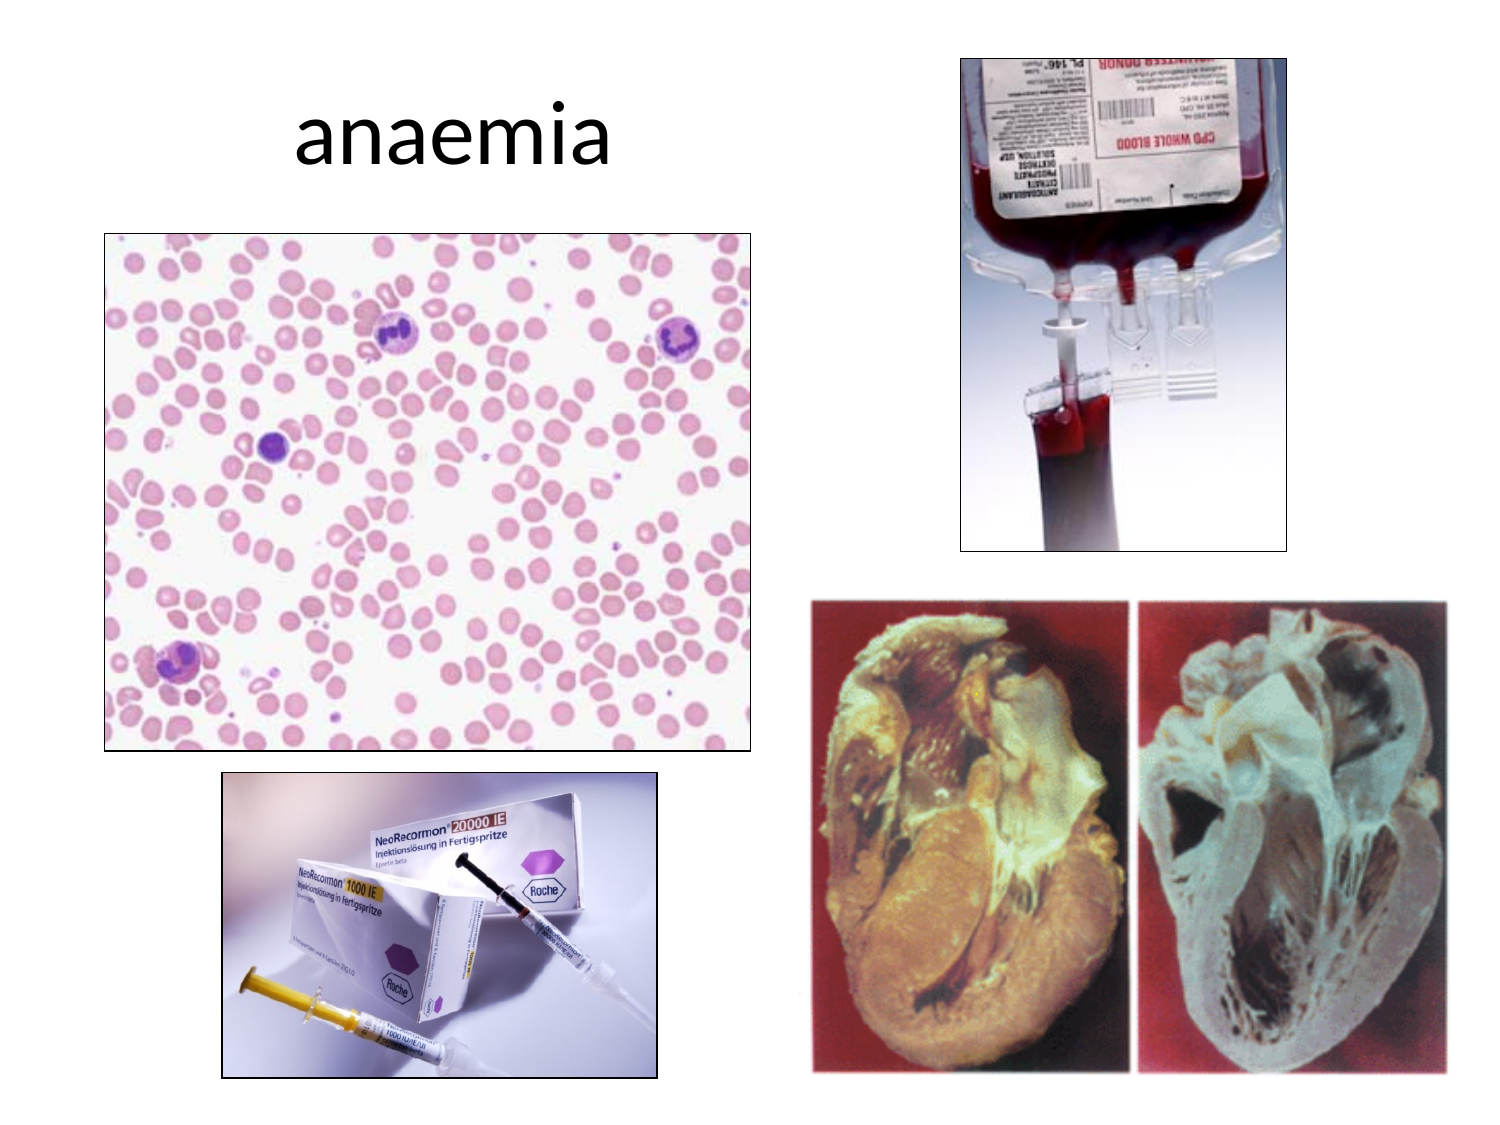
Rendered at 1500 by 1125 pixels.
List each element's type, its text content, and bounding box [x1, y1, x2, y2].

picture [796, 597, 1456, 1077]
picture [960, 58, 1287, 553]
picture [222, 773, 657, 1078]
title anaemia [74, 44, 833, 212]
picture [105, 234, 751, 751]
